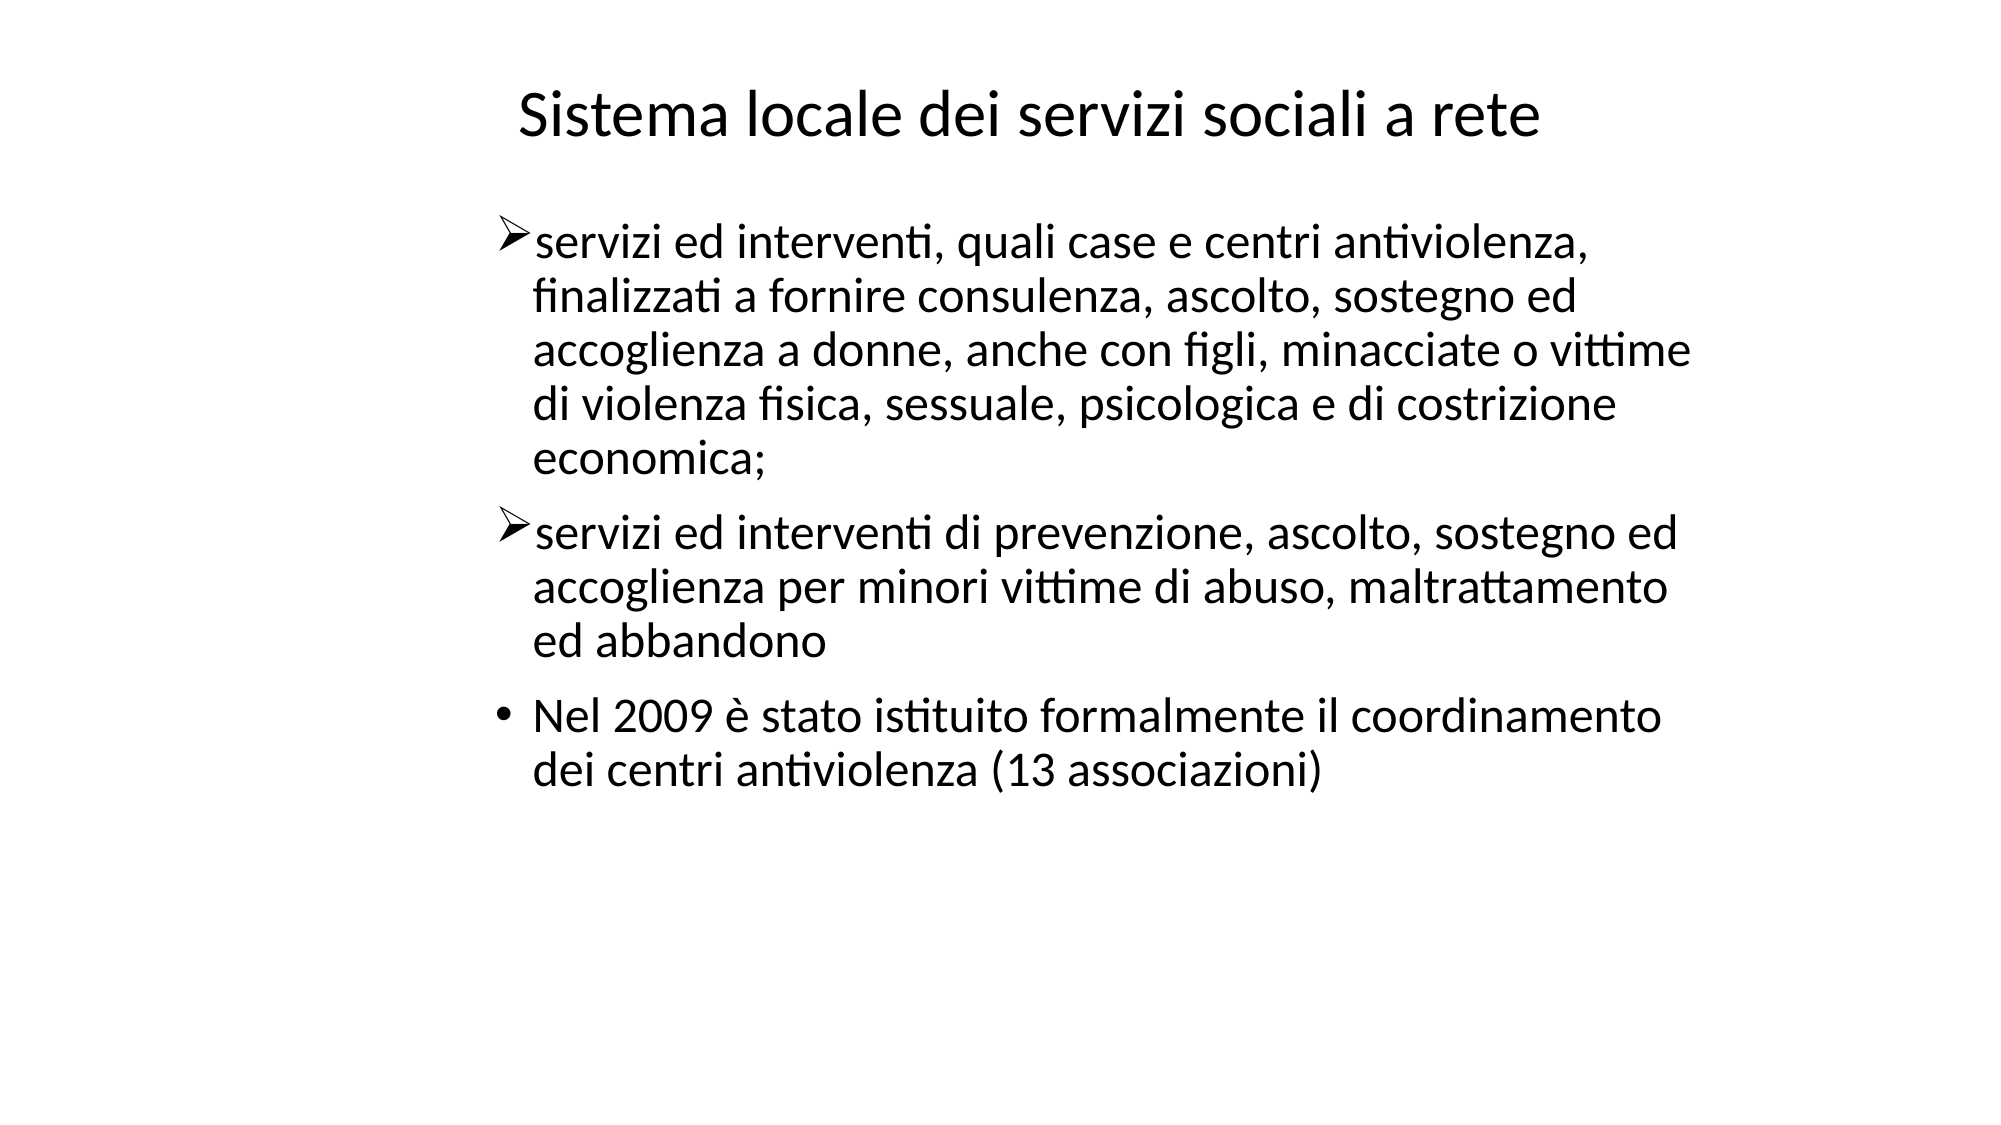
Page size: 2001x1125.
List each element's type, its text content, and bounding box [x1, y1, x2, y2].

list servizi ed interventi, quali case e centri antiviolenza, finalizzati a fornire consulenza, ascolto, sostegno ed accoglienza a donne, anche con figli, minacciate o vittime di violenza fisica, sessuale, psicologica e di costrizione economica; servizi ed interventi di prevenzione, ascolto, sostegno ed accoglienza per minori vittime di abuso, maltrattamento ed abbandono Nel 2009 è stato istituito formalmente il coordinamento dei centri antiviolenza (13 associazioni) [480, 208, 1711, 996]
title Sistema locale dei servizi sociali a rete [503, 45, 1716, 185]
